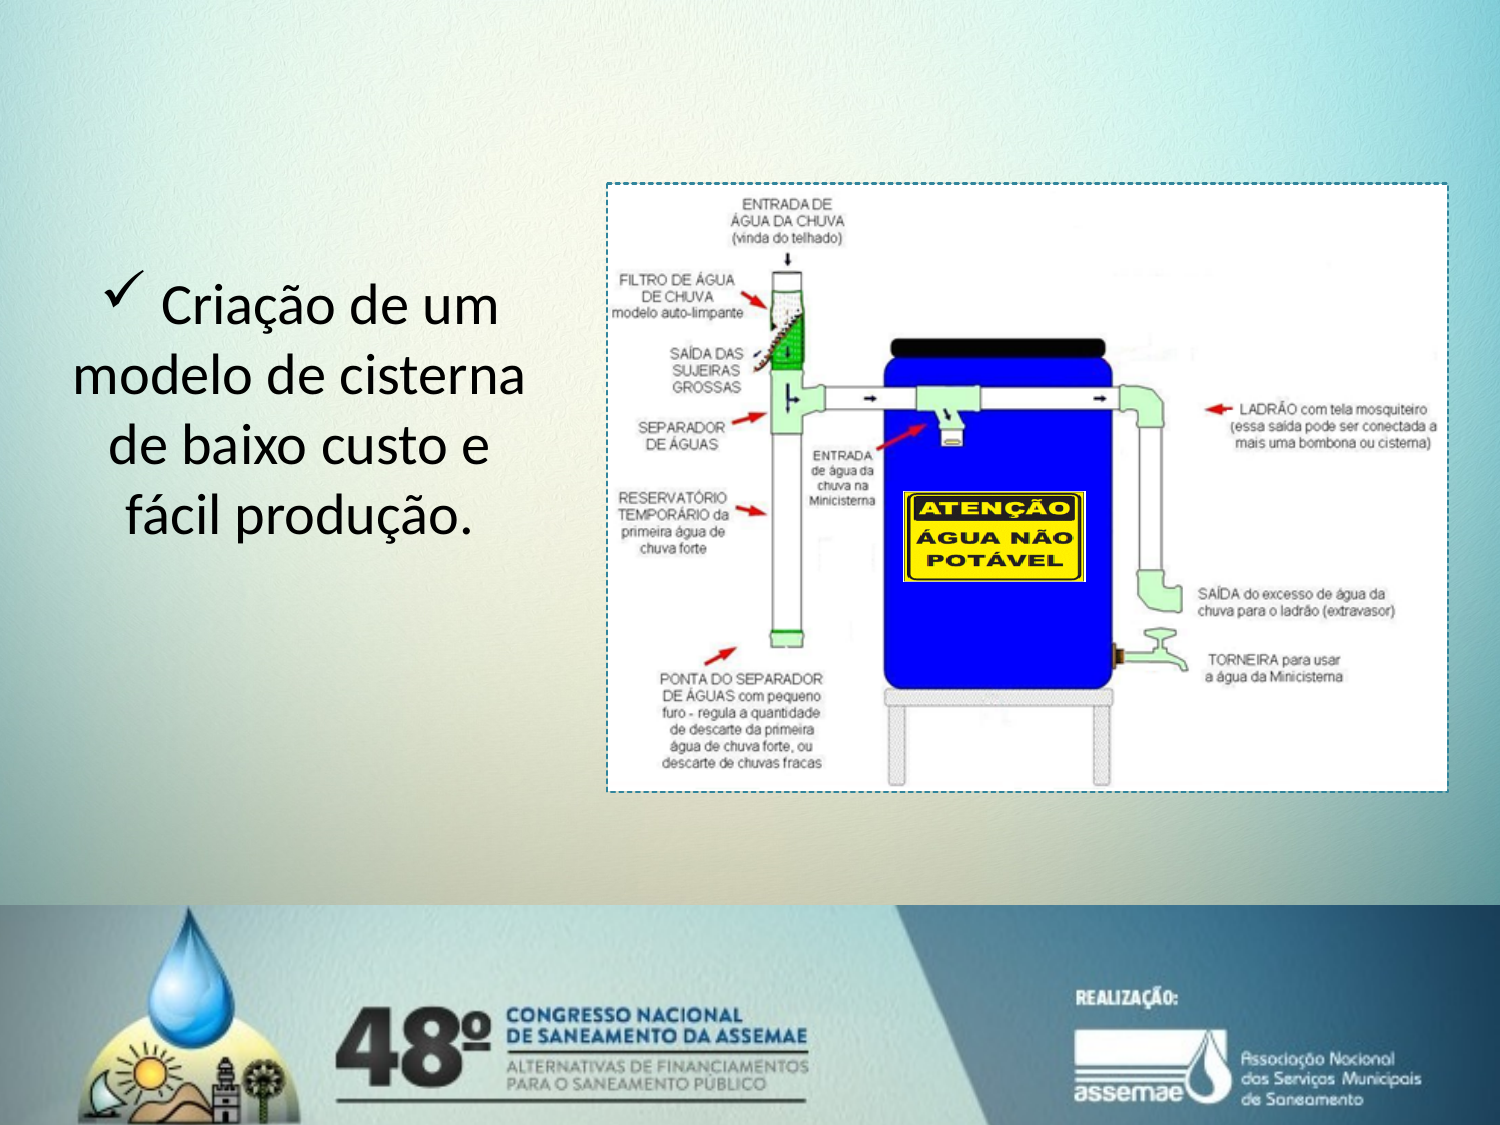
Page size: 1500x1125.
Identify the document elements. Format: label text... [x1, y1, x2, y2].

list Criação de um modelo de cisterna de baixo custo e fácil produção. [53, 259, 547, 669]
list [608, 184, 1448, 792]
picture [0, 0, 1500, 1125]
